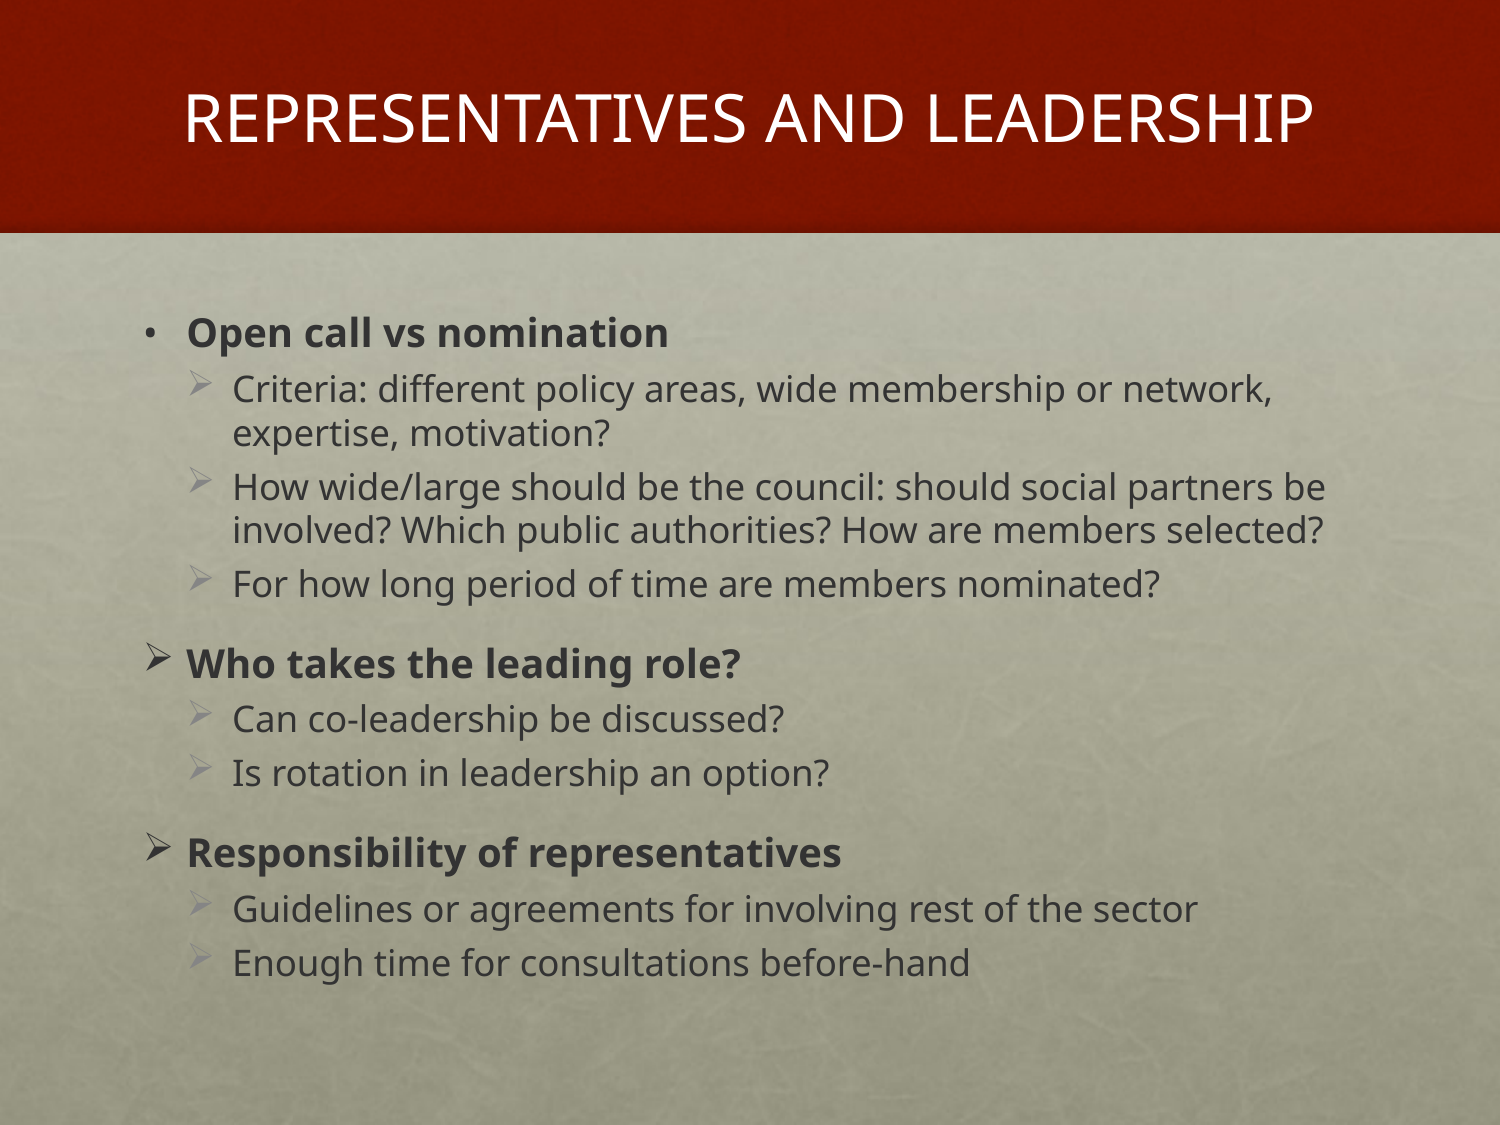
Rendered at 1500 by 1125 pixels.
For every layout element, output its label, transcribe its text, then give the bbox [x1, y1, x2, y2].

picture [0, 214, 1500, 1125]
title REPRESENTATIVES AND LEADERSHIP [127, 10, 1372, 221]
list Open call vs nomination Criteria: different policy areas, wide membership or network, expertise, motivation? How wide/large should be the council: should social partners be involved? Which public authorities? How are members selected? For how long period of time are members nominated? Who takes the leading role? Can co-leadership be discussed? Is rotation in leadership an option? Responsibility of representatives Guidelines or agreements for involving rest of the sector Enough time for consultations before-hand [127, 299, 1372, 1005]
